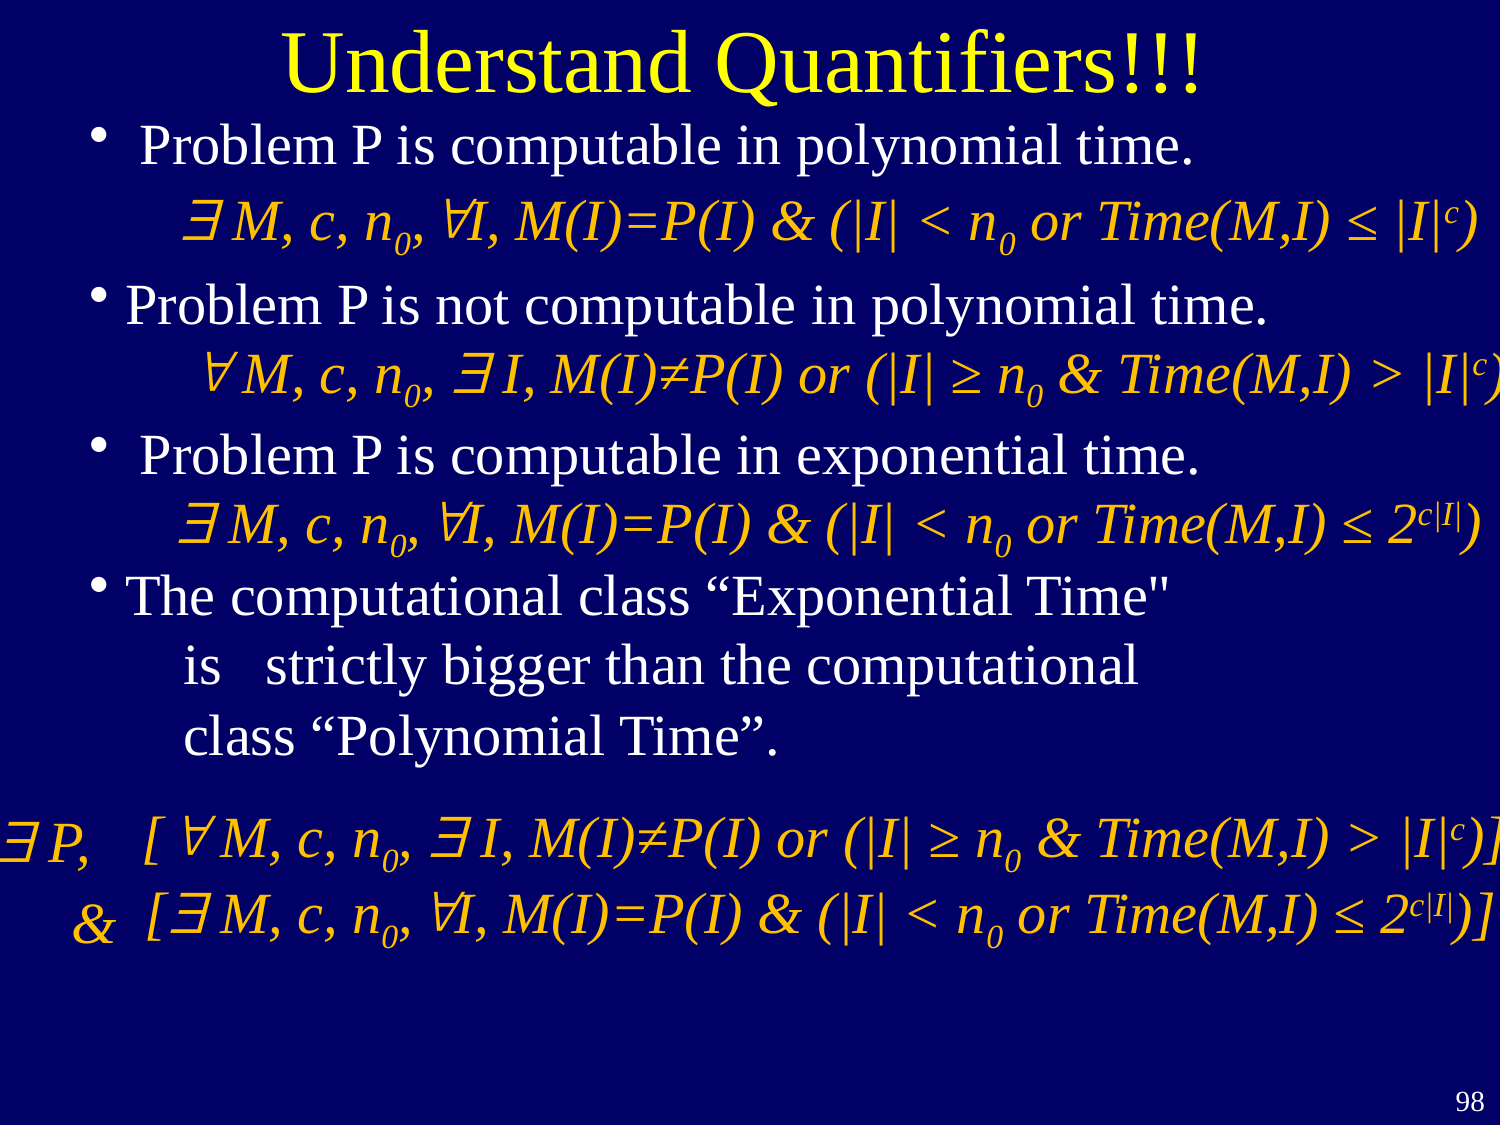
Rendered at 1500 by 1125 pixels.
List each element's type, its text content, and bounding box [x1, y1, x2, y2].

text_box  M, c, n0,"I, M(I)=P(I) & (|I| < n0 or Time(M,I) ≤ 2c|I|) [160, 477, 1497, 572]
text_box  M, c, n0,  I, M(I)≠P(I) or (|I| ≥ n0 & Time(M,I) > |I|c) [171, 327, 1500, 422]
text_box Understand Quantifiers!!! [24, 0, 1463, 150]
text_box  M, c, n0,"I, M(I)=P(I) & (|I| < n0 or Time(M,I) ≤ |I|c) [165, 174, 1494, 270]
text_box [0, 791, 1500, 963]
text_box Problem P is computable in polynomial time. Problem P is not computable in polynomial time. Problem P is computable in exponential time. The computational class “Exponential Time" is strictly bigger than the computational class “Polynomial Time”. [75, 150, 1375, 774]
